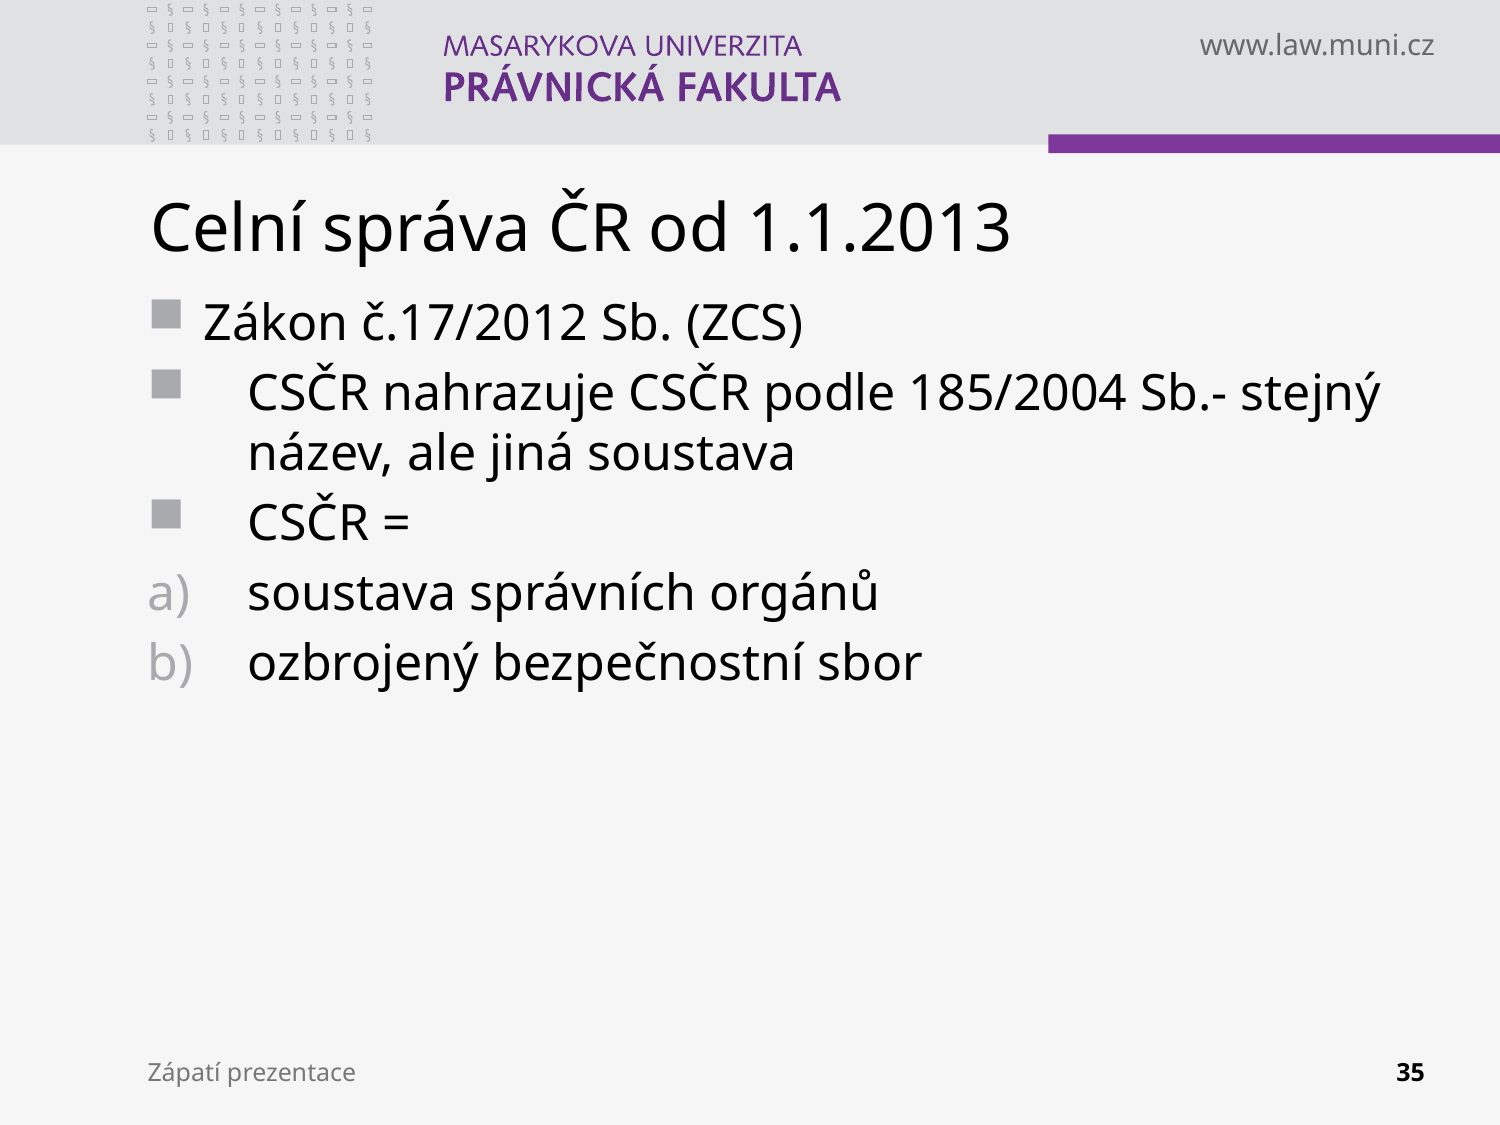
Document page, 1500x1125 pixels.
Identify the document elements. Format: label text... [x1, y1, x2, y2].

slide_number 35 [1316, 1056, 1425, 1100]
list Zákon č.17/2012 Sb. (ZCS) CSČR nahrazuje CSČR podle 185/2004 Sb.- stejný název, ale jiná soustava CSČR = soustava správních orgánů ozbrojený bezpečnostní sbor [147, 290, 1423, 1006]
title Celní správa ČR od 1.1.2013 [150, 184, 1425, 268]
footer Zápatí prezentace [147, 1056, 1269, 1100]
